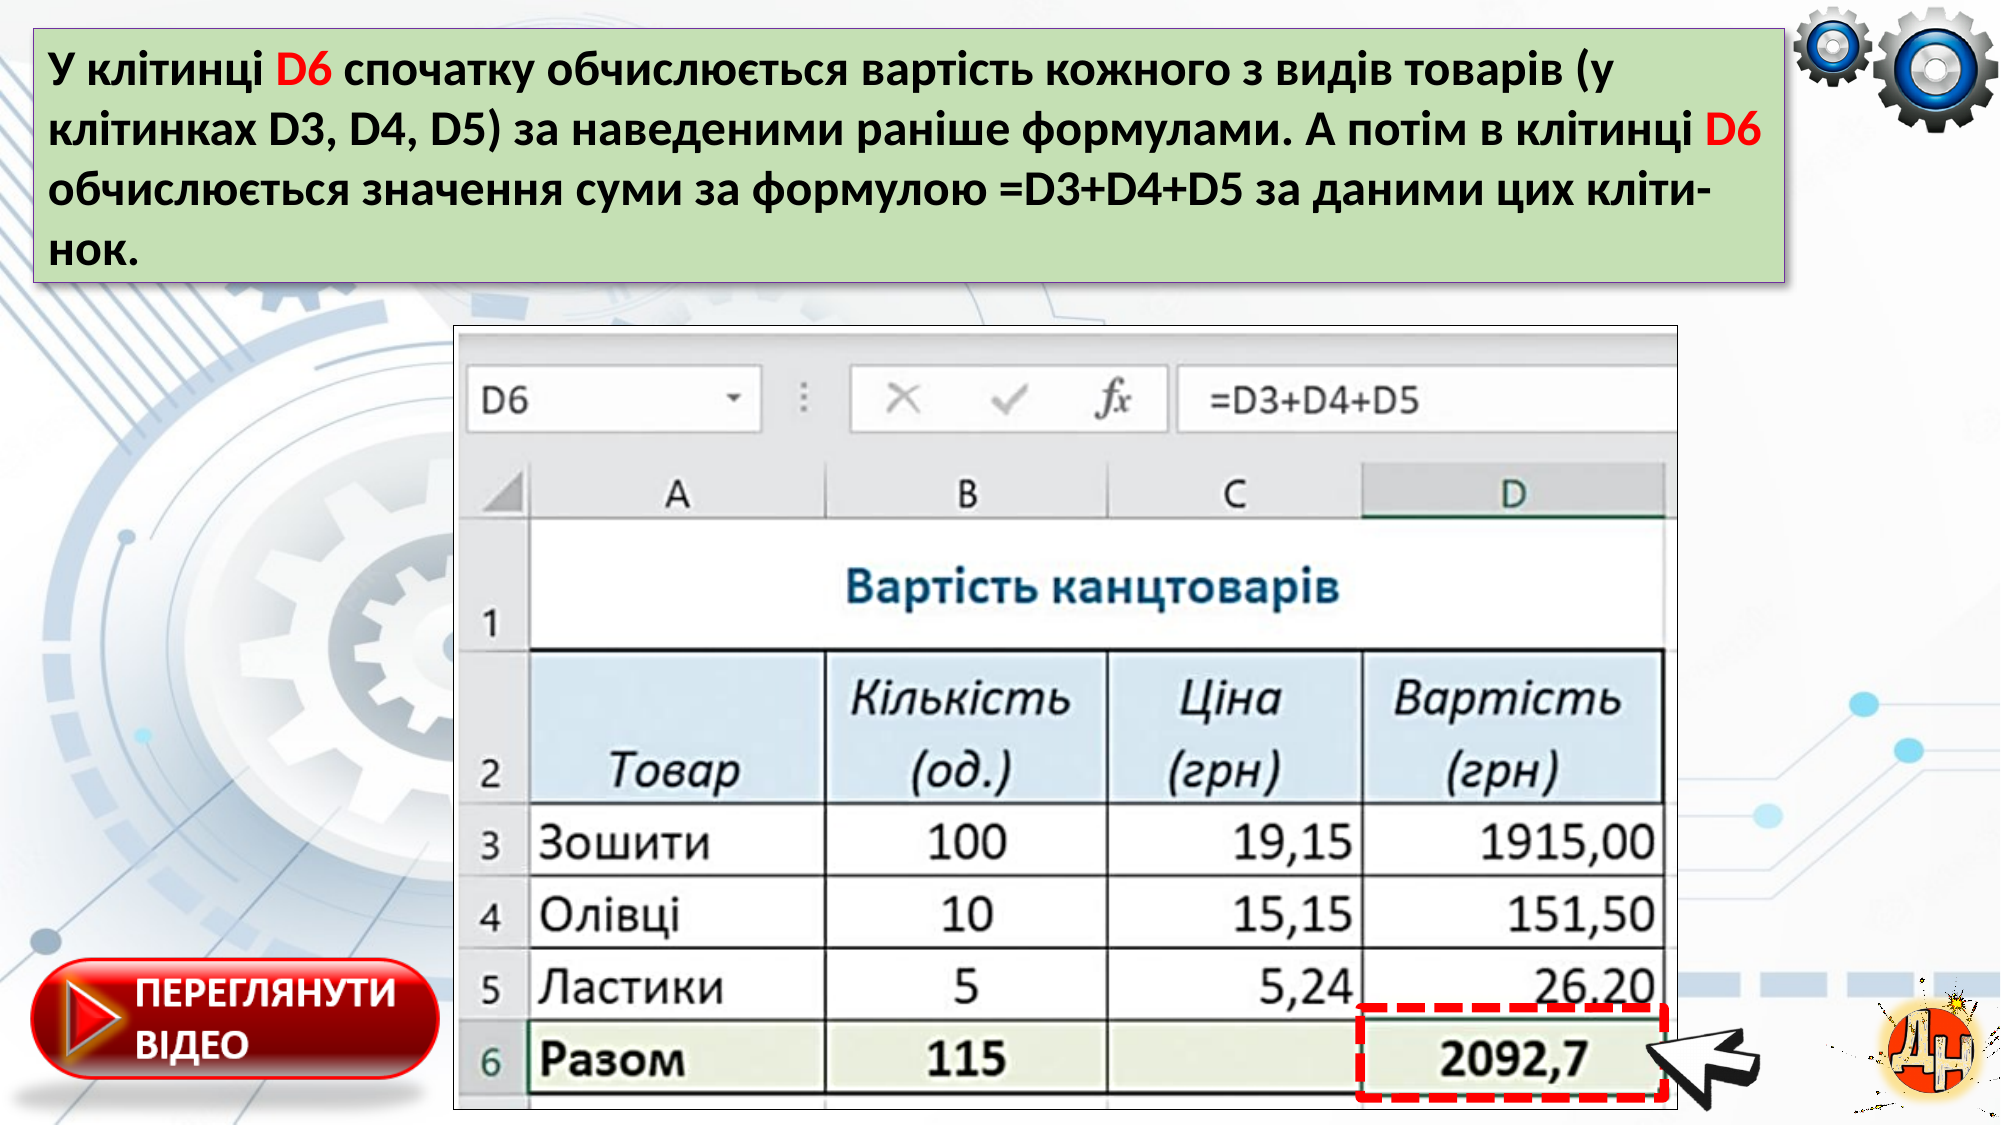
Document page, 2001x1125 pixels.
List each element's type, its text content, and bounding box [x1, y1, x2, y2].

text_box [1802, 973, 2000, 1125]
picture [0, 0, 2001, 1125]
text_box У клітинці D6 спочатку обчислюється вартість кожного з видів товарів (у клітинках D3, D4, D5) за наведе­ними раніше формулами. А потім в клітинці D6 обчислю­ється значення суми за формулою =D3+D4+D5 за даними цих кліти-нок. [33, 28, 1785, 283]
